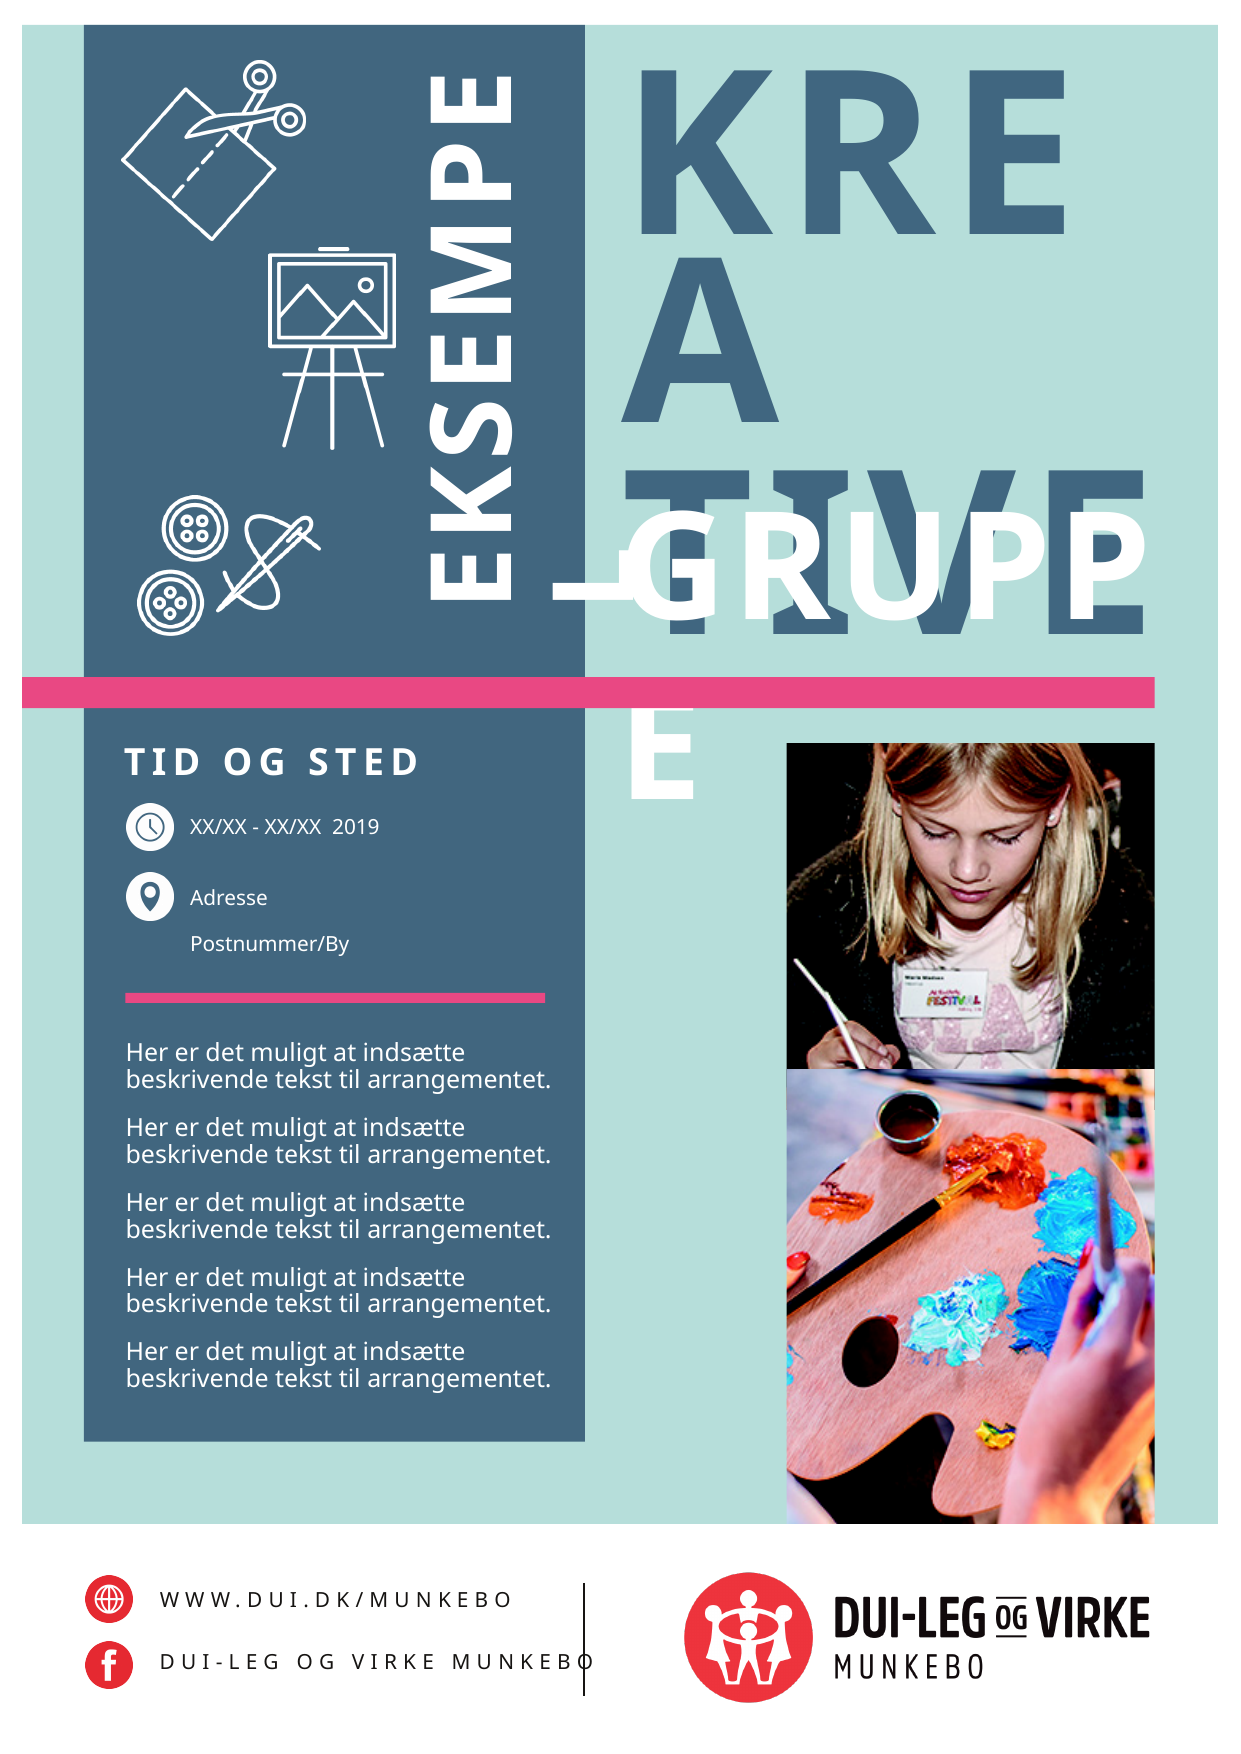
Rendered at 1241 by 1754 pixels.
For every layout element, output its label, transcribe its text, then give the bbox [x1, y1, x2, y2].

picture [121, 60, 306, 241]
picture [85, 1575, 133, 1623]
text_box Her er det muligt at indsætte beskrivende tekst til arrangementet. Her er det muligt at indsætte beskrivende tekst til arrangementet. Her er det muligt at indsætte beskrivende tekst til arrangementet. Her er det muligt at indsætte beskrivende tekst til arrangementet. Her er det muligt at indsætte beskrivende tekst til arrangementet. [110, 1032, 578, 1415]
picture [650, 1538, 1181, 1732]
text_box EKSEMPEL [407, 48, 560, 626]
text_box WWW.DUI.DK/MUNKEBO [145, 1582, 650, 1621]
picture [268, 247, 396, 450]
picture [85, 1641, 133, 1689]
picture [126, 803, 174, 851]
text_box TID OG STED [109, 736, 454, 786]
picture [137, 495, 321, 636]
picture [126, 872, 174, 921]
picture [786, 743, 1155, 1524]
text_box DUI-LEG OG VIRKE MUNKEBO [144, 1644, 650, 1682]
text_box [124, 992, 546, 1004]
text_box Adresse Postnummer/By [175, 877, 454, 977]
text_box [21, 676, 1156, 709]
text_box GRUPPE [603, 462, 1223, 837]
text_box KREA TIVE [606, 85, 1241, 536]
text_box XX/XX - XX/XX 2019 [175, 808, 454, 847]
